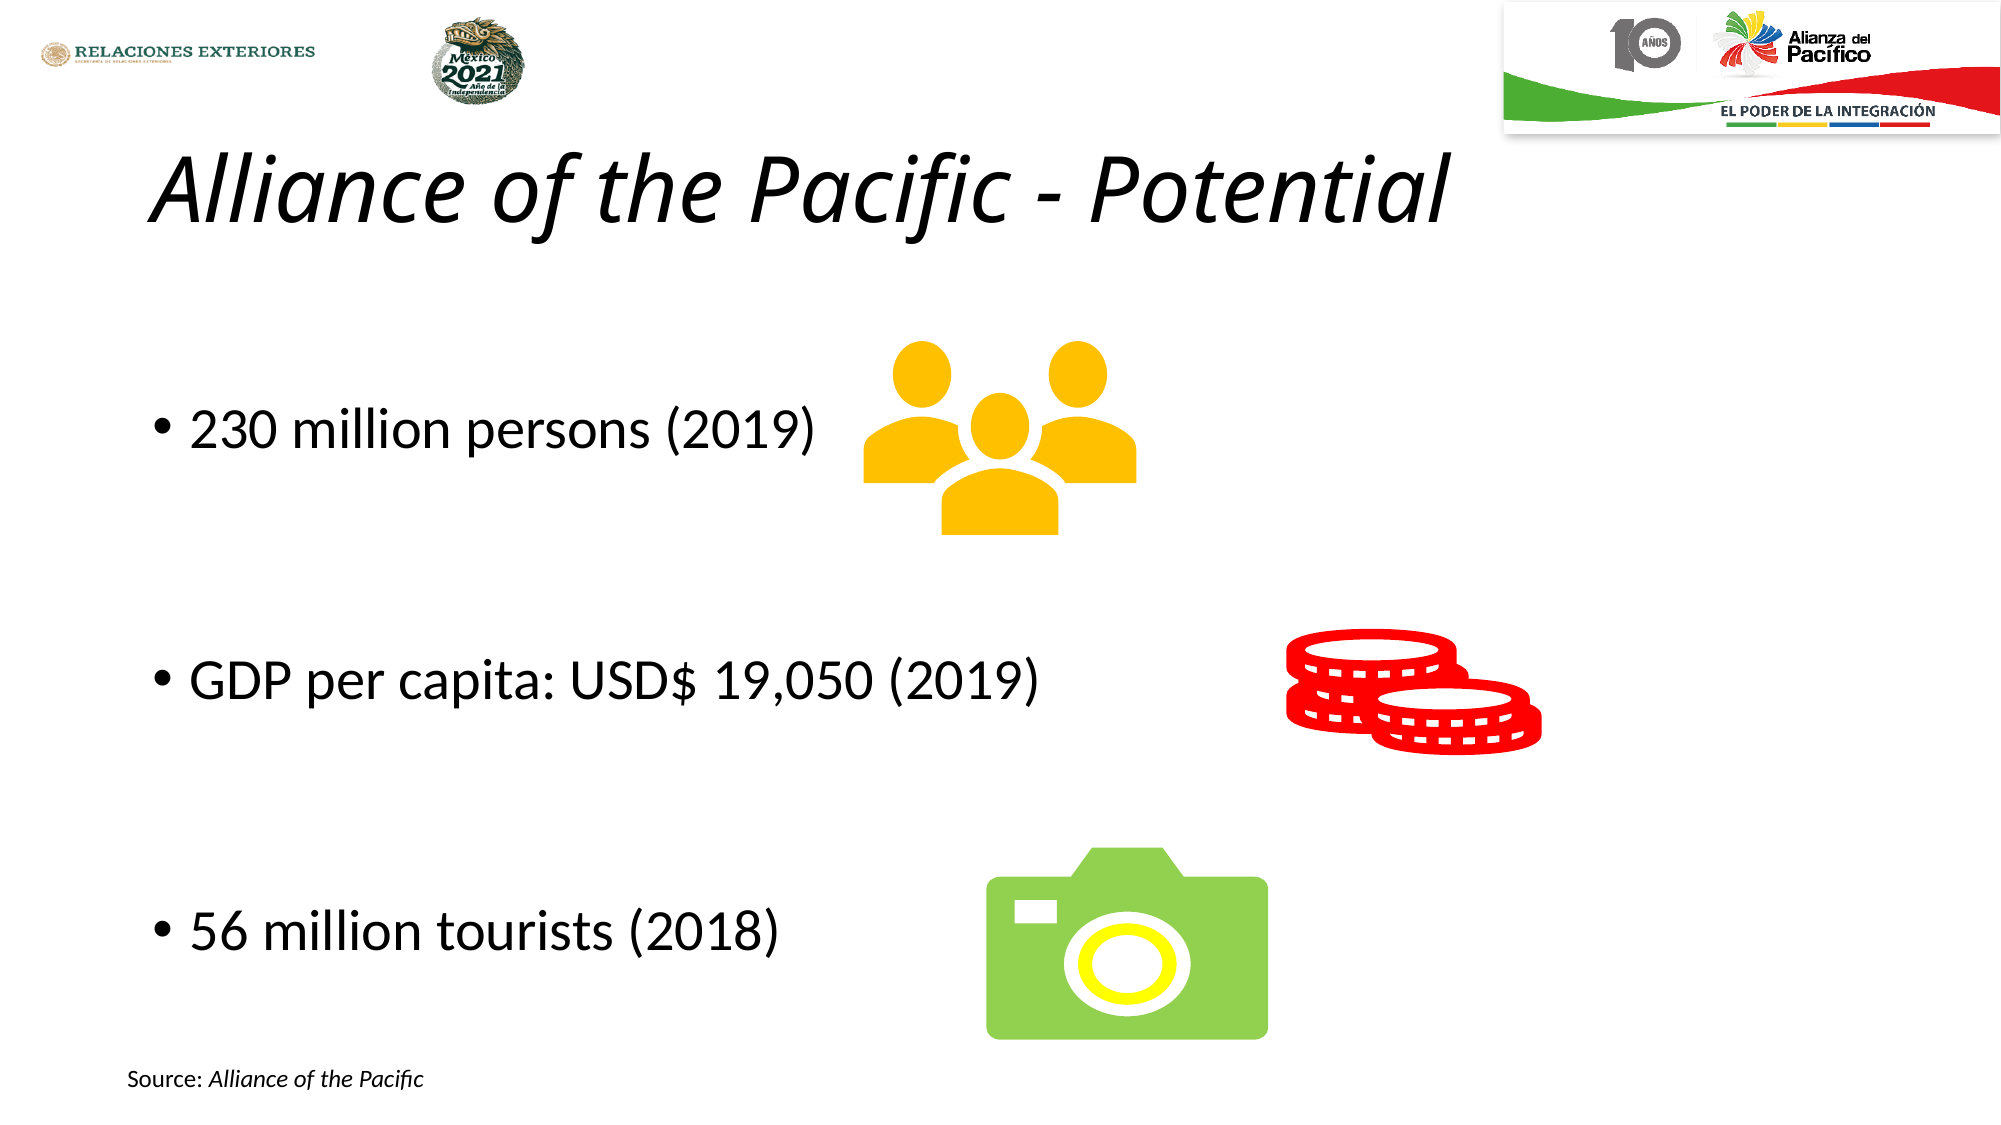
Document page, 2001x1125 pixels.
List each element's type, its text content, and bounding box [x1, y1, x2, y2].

text_box [1286, 628, 1542, 756]
picture [1503, 2, 2000, 134]
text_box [863, 341, 1137, 536]
list 230 million persons (2019) GDP per capita: USD$ 19,050 (2019) 56 million tourists (2018) [137, 299, 1863, 1014]
picture [34, 10, 574, 112]
title Alliance of the Pacific - Potential [137, 108, 1863, 278]
text_box Source: Alliance of the Pacific [112, 1054, 1229, 1098]
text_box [986, 847, 1269, 1040]
